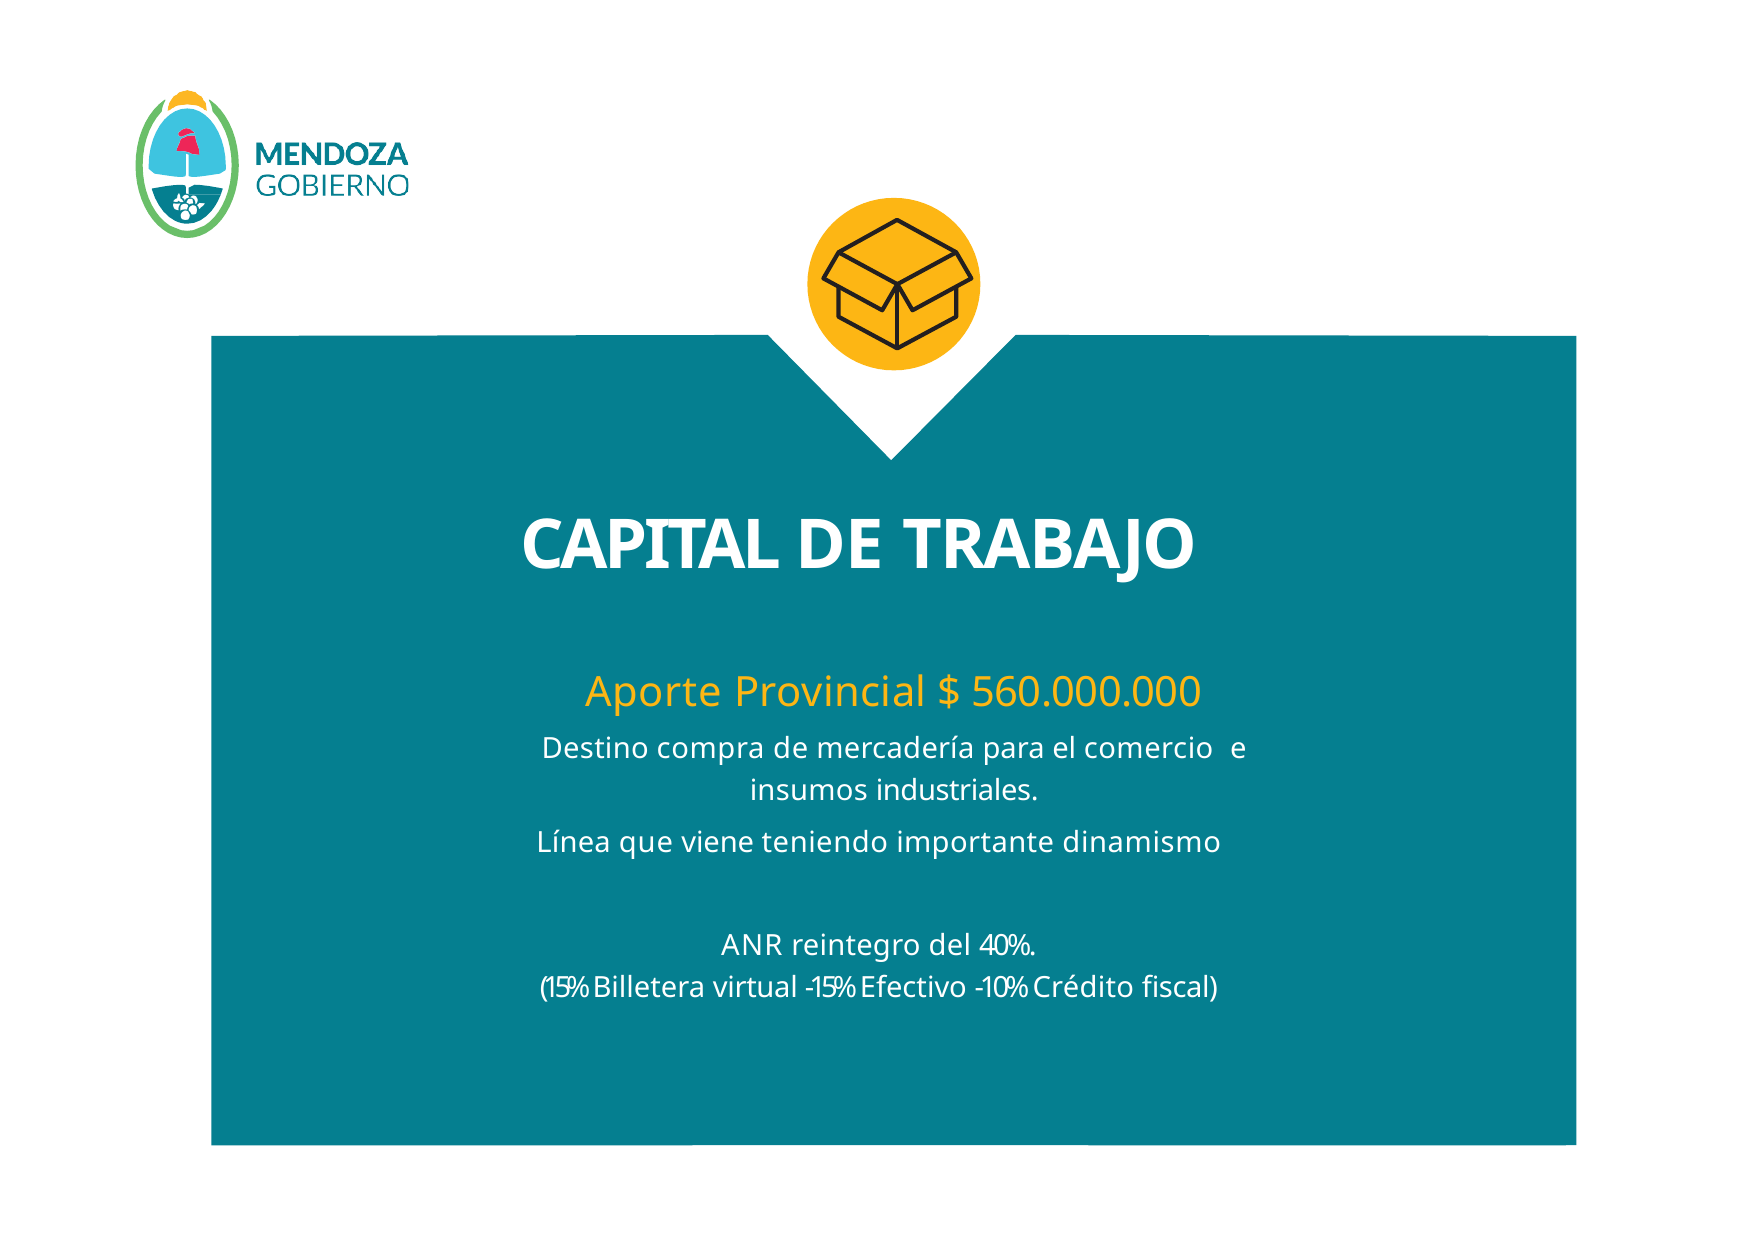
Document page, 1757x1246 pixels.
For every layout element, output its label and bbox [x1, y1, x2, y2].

text_box [256, 142, 409, 195]
text_box [211, 197, 1577, 1146]
text_box [135, 90, 240, 239]
